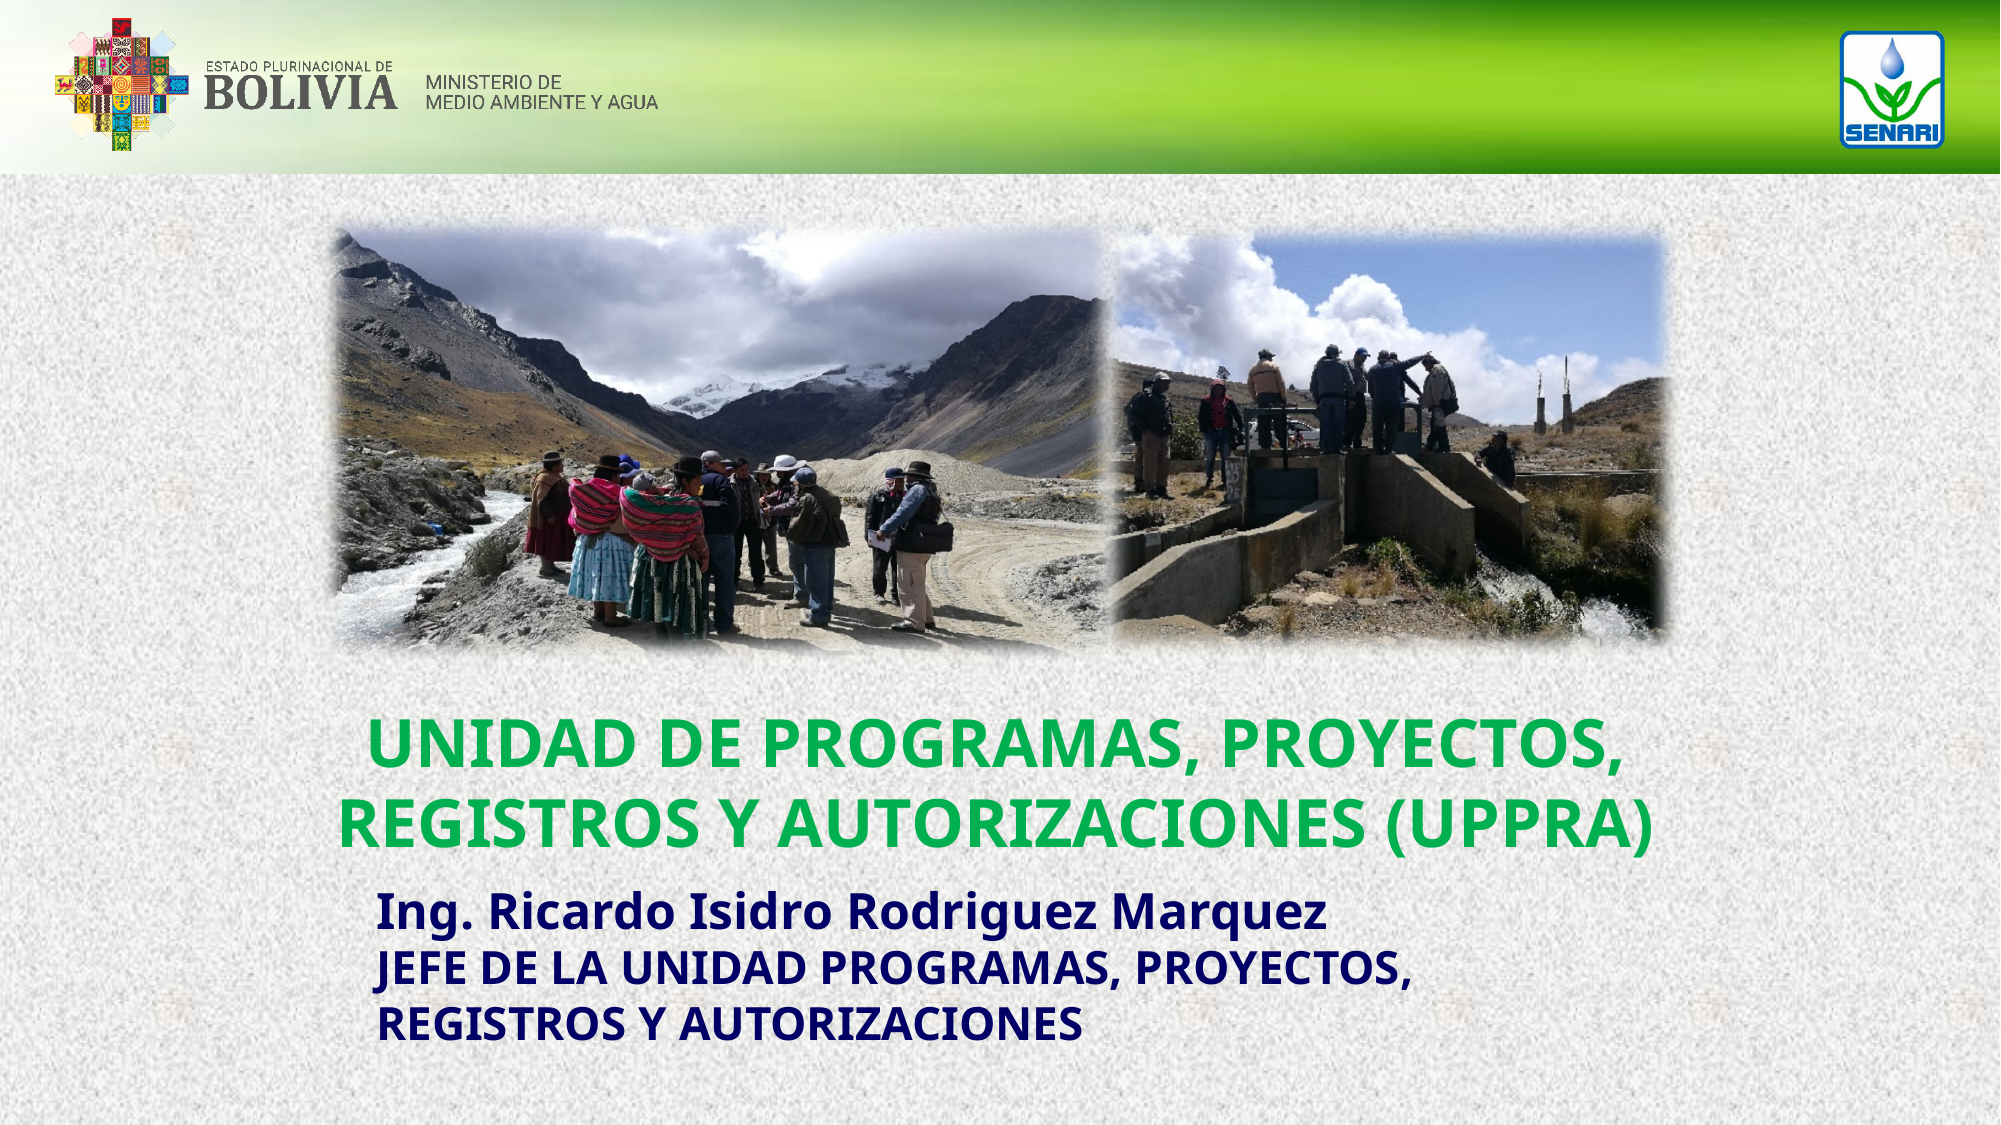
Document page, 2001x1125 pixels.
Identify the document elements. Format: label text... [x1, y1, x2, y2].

picture [0, 0, 2001, 1125]
text_box UNIDAD DE PROGRAMAS, PROYECTOS, REGISTROS Y AUTORIZACIONES (UPPRA) [243, 693, 1749, 869]
text_box Ing. Ricardo Isidro Rodriguez Marquez JEFE DE LA UNIDAD PROGRAMAS, PROYECTOS, REGISTROS Y AUTORIZACIONES [361, 871, 1650, 1057]
